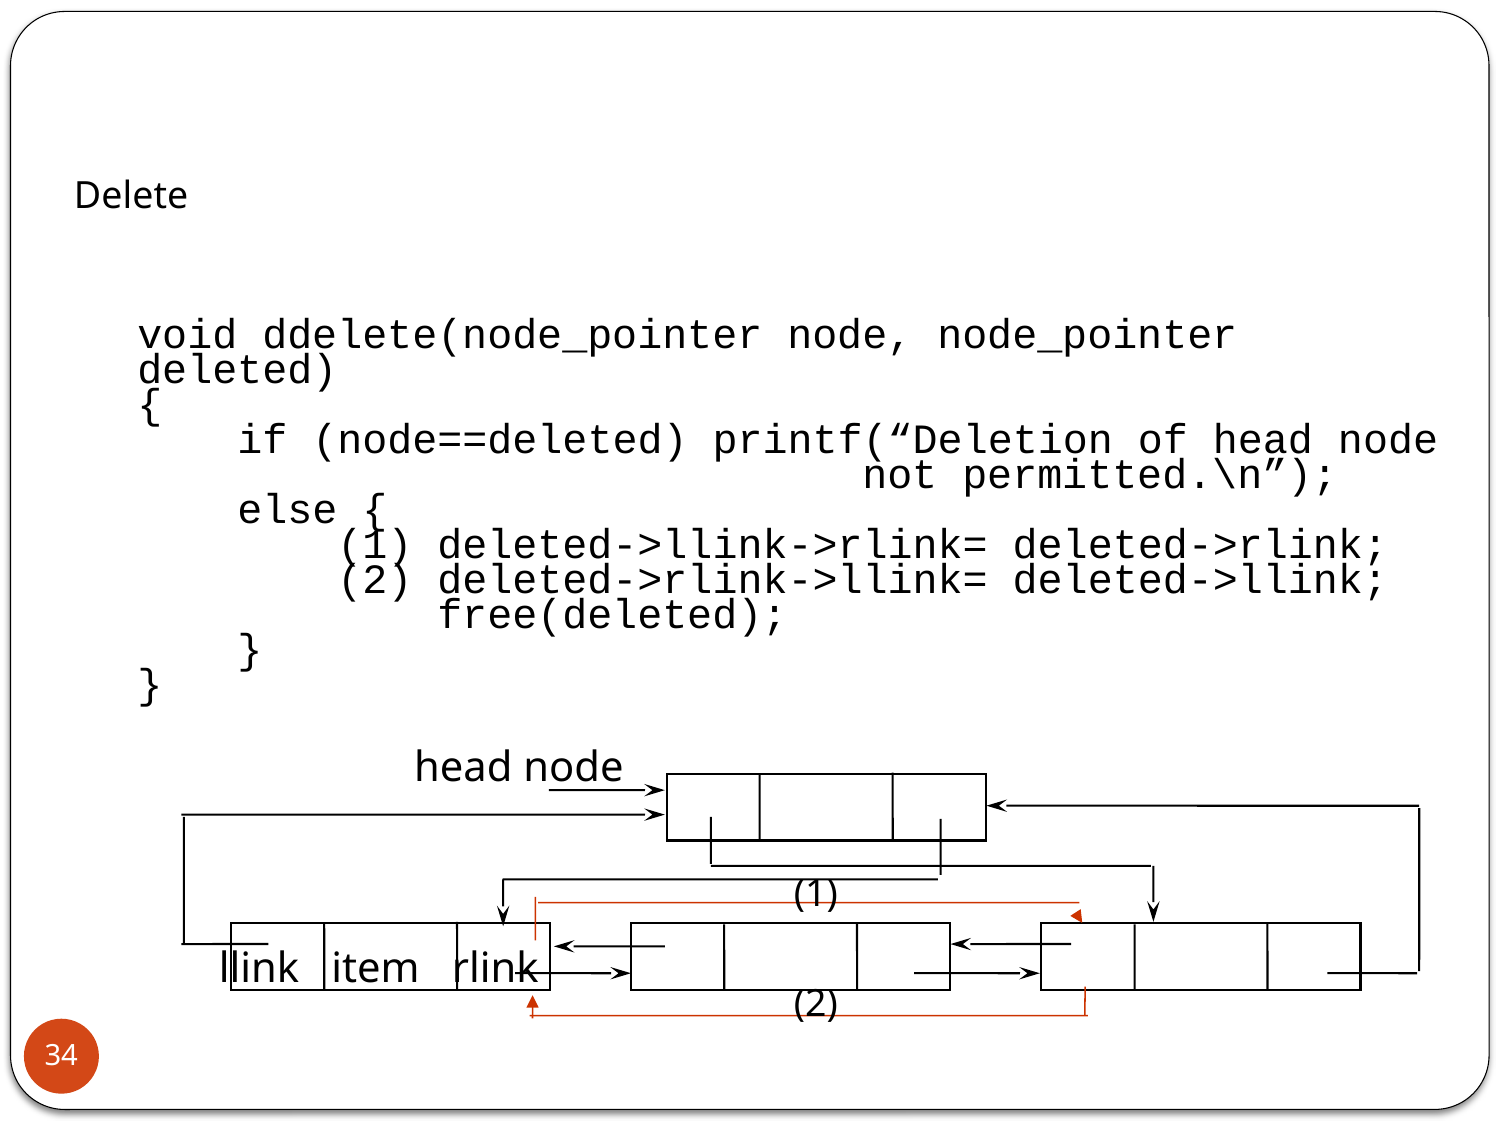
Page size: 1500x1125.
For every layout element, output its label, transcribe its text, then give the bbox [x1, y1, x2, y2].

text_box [630, 922, 951, 991]
text_box [496, 905, 510, 919]
text_box [1019, 967, 1035, 980]
text_box void ddelete(node_pointer node, node_pointer deleted) { if (node==deleted) printf(“Deletion of head node not permitted.\n”); else { (1) deleted->llink->rlink= deleted->rlink; (2) deleted->rlink->llink= deleted->llink; free(deleted); } } [122, 263, 1457, 704]
text_box [991, 799, 1008, 812]
text_box (1) [779, 861, 853, 920]
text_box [1041, 922, 1361, 991]
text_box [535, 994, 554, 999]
text_box [644, 808, 660, 821]
text_box Delete [58, 99, 1441, 288]
slide_number 34 [23, 1018, 99, 1094]
text_box [1147, 901, 1160, 920]
text_box [644, 783, 660, 797]
text_box [955, 937, 972, 951]
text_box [666, 772, 987, 841]
text_box [1070, 909, 1082, 920]
text_box [555, 940, 575, 953]
text_box [526, 998, 539, 1019]
text_box head node [398, 732, 639, 798]
text_box (2) [779, 1001, 853, 1031]
text_box llink item rlink [203, 933, 530, 999]
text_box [230, 921, 551, 991]
text_box [610, 967, 624, 980]
